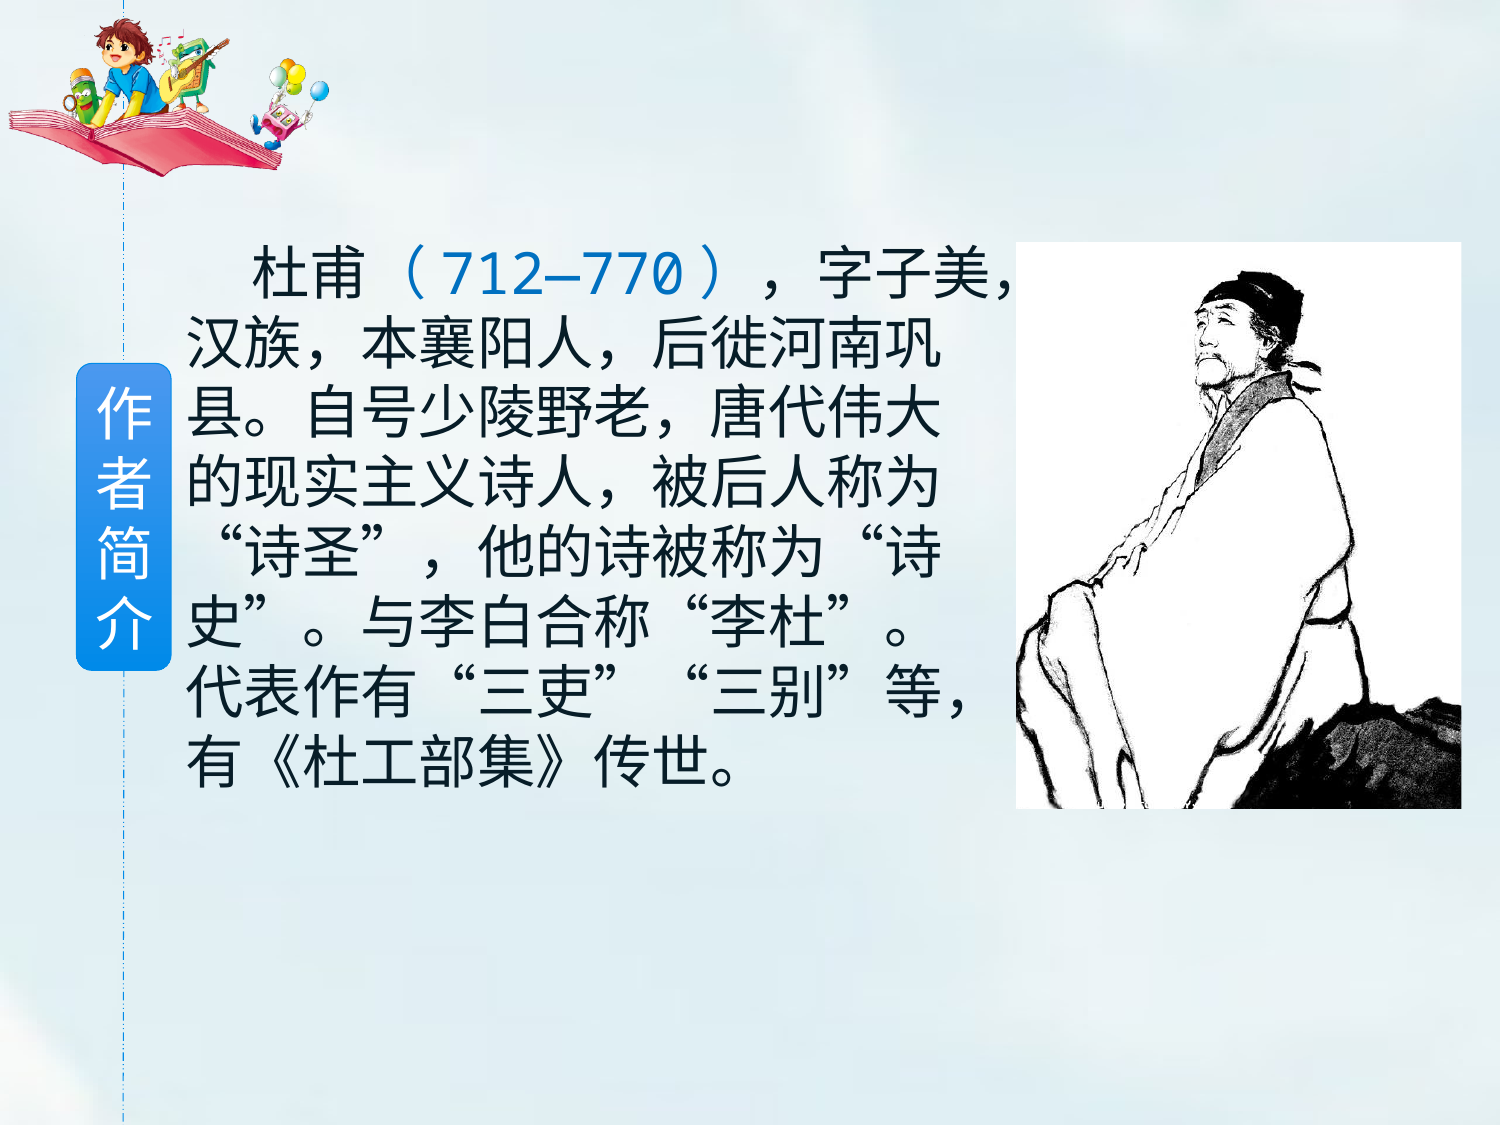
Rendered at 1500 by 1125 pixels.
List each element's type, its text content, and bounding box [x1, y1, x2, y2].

picture [0, 0, 1500, 1125]
text_box 杜甫（712—770），字子美，汉族，本襄阳人，后徙河南巩县。自号少陵野老，唐代伟大的现实主义诗人，被后人称为“诗圣”，他的诗被称为“诗史”。与李白合称“李杜”。代表作有“三吏”“三别”等，有《杜工部集》传世。 [171, 228, 1014, 803]
text_box 作者简介 [75, 362, 172, 671]
